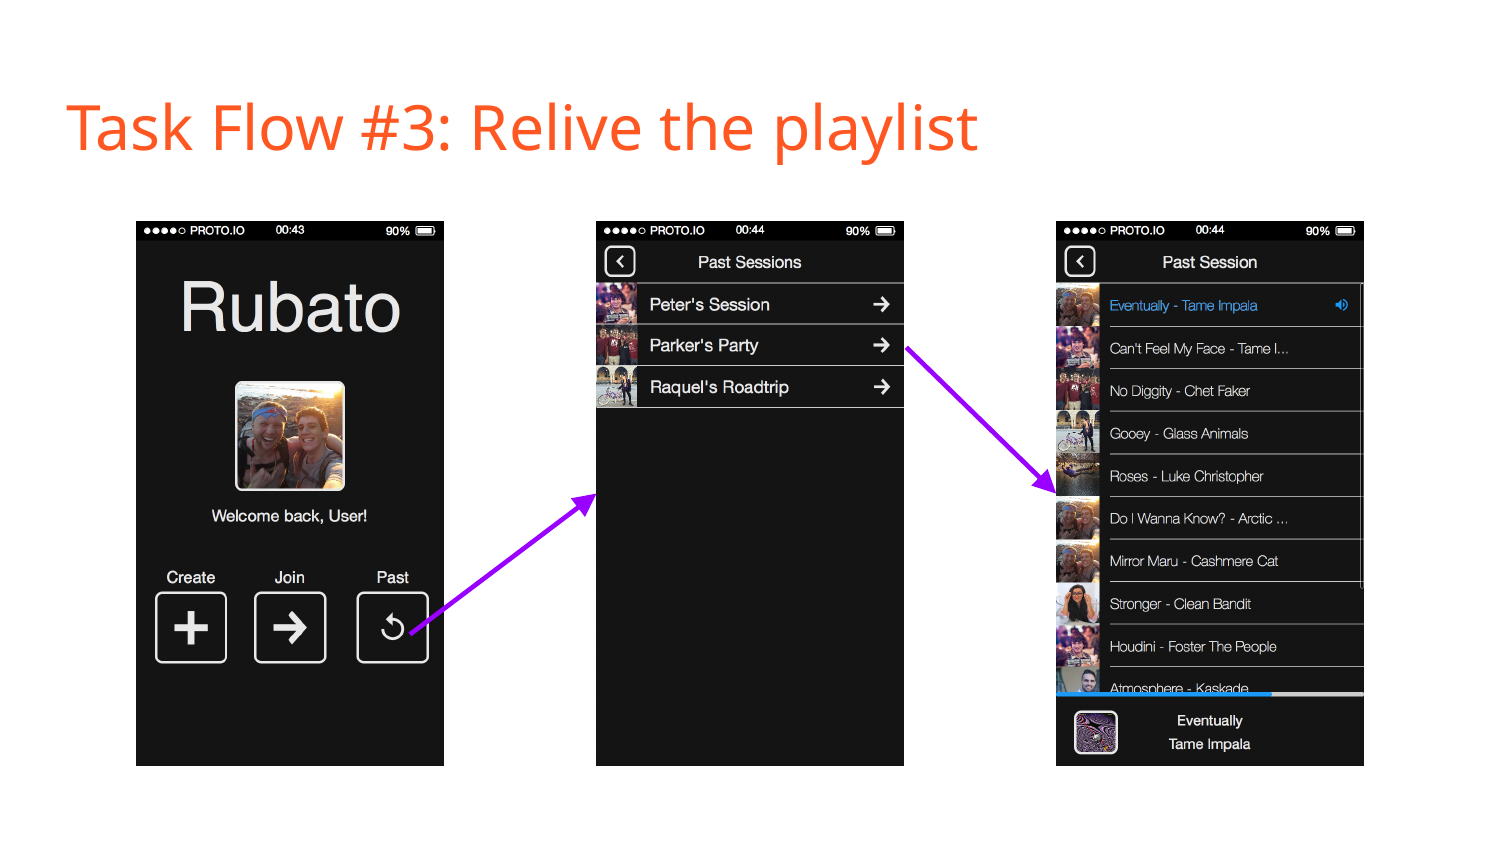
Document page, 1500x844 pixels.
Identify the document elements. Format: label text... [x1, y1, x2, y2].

title Task Flow #3: Relive the playlist [51, 72, 1449, 167]
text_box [906, 347, 1057, 494]
picture [136, 220, 445, 767]
picture [1055, 220, 1364, 767]
picture [596, 220, 904, 767]
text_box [409, 493, 597, 635]
